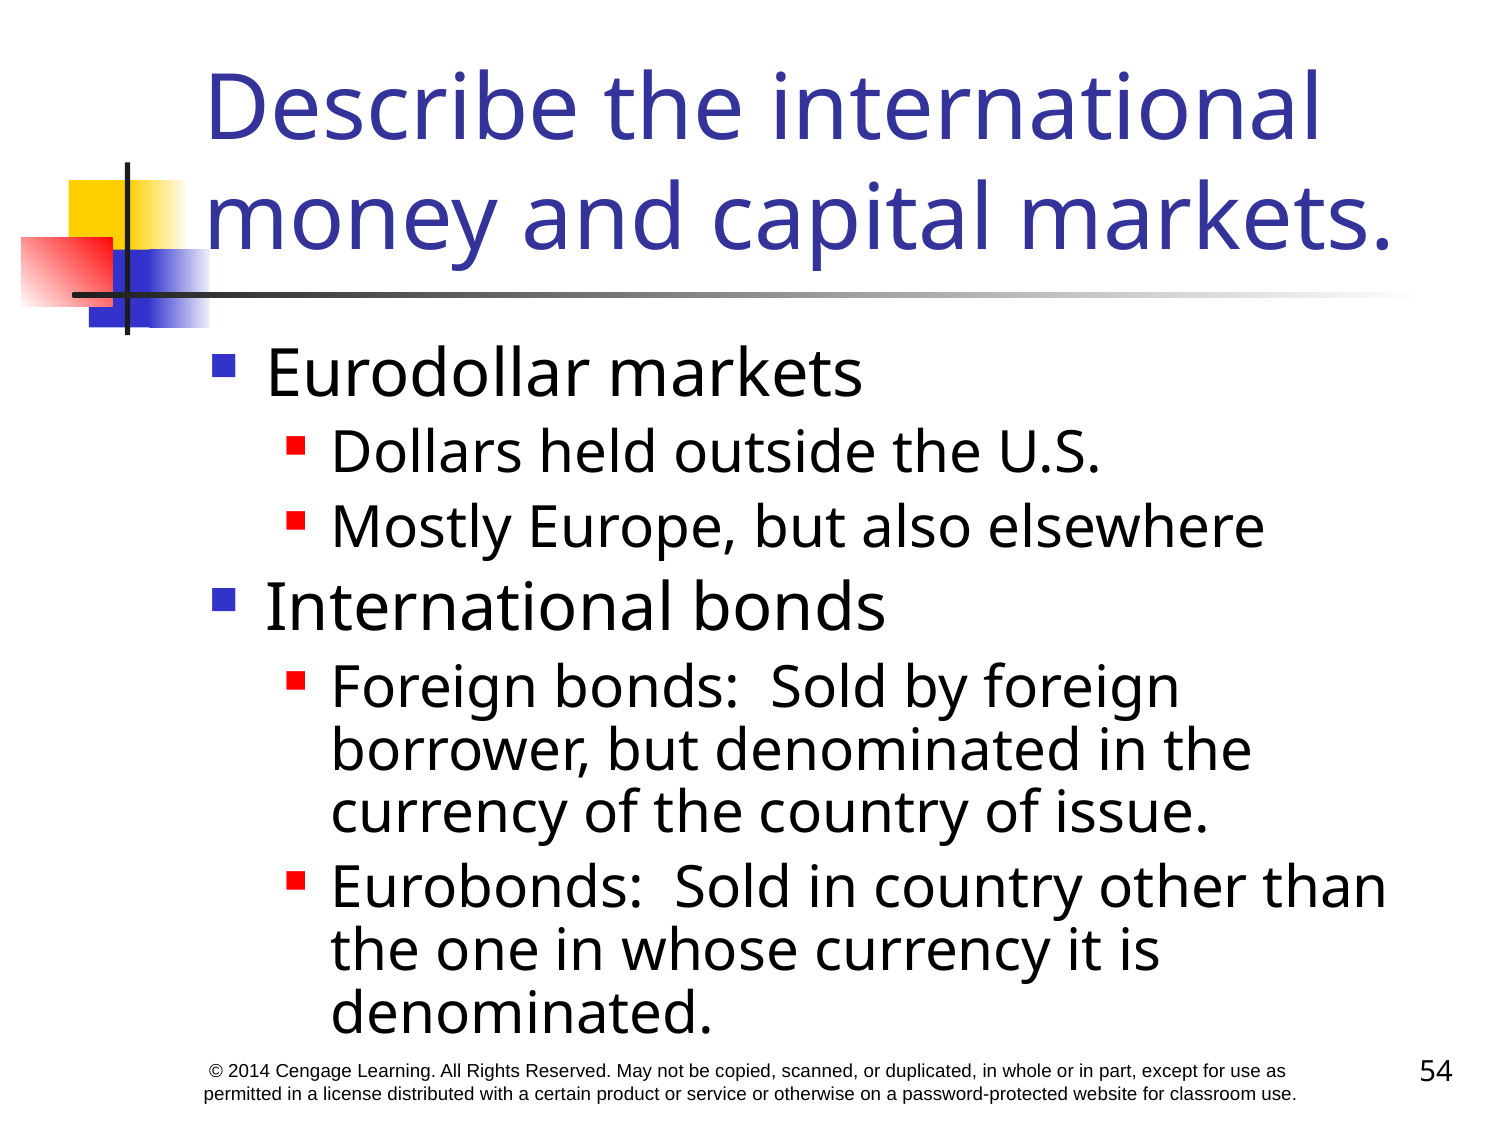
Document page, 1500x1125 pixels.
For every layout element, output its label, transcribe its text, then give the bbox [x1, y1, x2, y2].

list Eurodollar markets Dollars held outside the U.S. Mostly Europe, but also elsewhere International bonds Foreign bonds: Sold by foreign borrower, but denominated in the currency of the country of issue. Eurobonds: Sold in country other than the one in whose currency it is denominated. [193, 330, 1470, 1007]
slide_number 54 [1154, 1023, 1468, 1100]
title Describe the international money and capital markets. [188, 34, 1468, 276]
